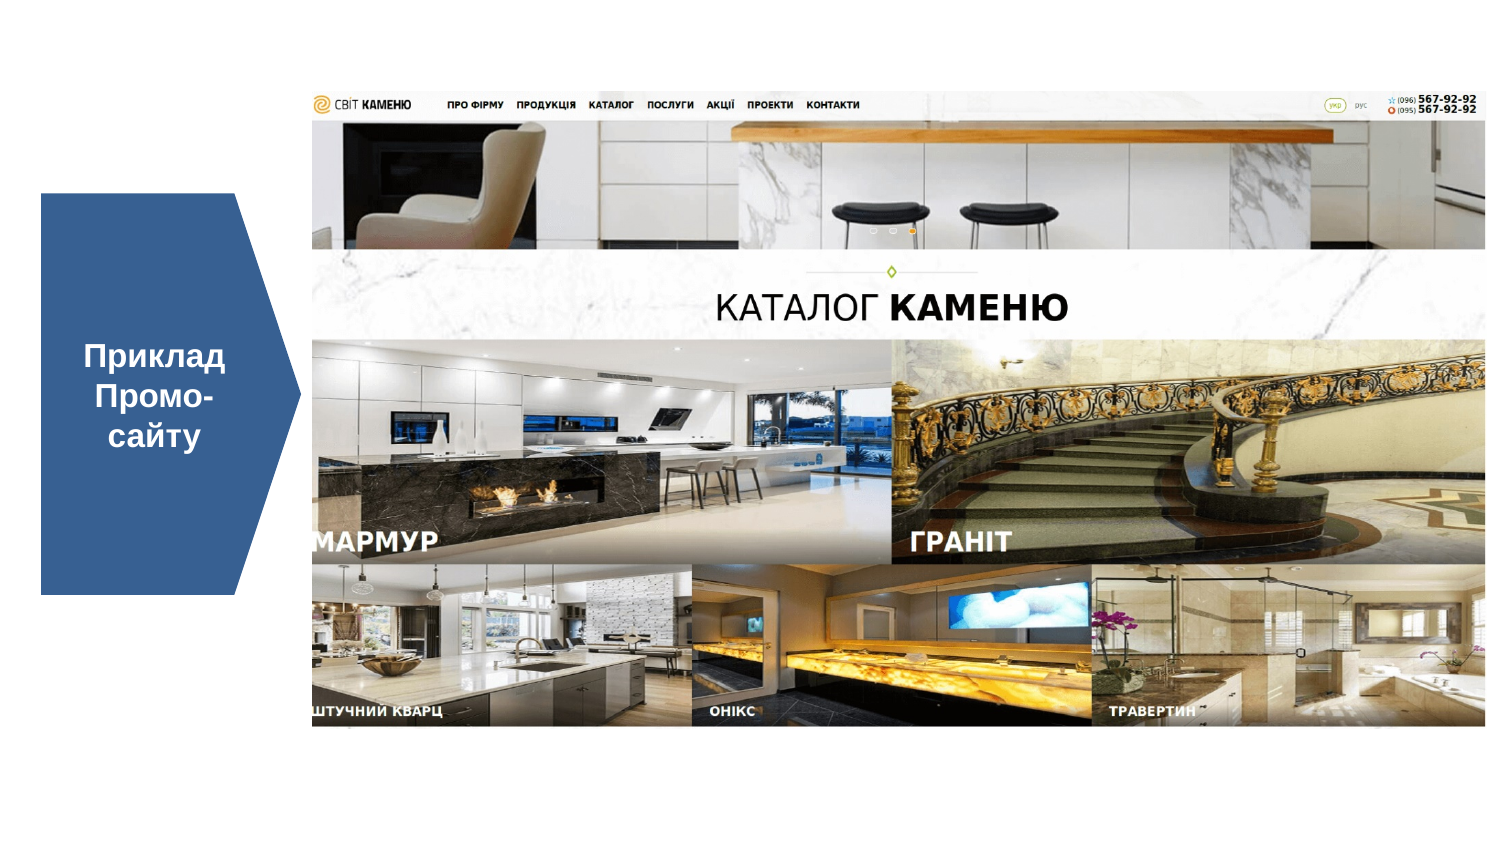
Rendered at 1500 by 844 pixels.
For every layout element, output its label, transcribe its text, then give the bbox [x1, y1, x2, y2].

picture [312, 90, 1487, 730]
text_box Приклад Промо- сайту [39, 191, 304, 598]
